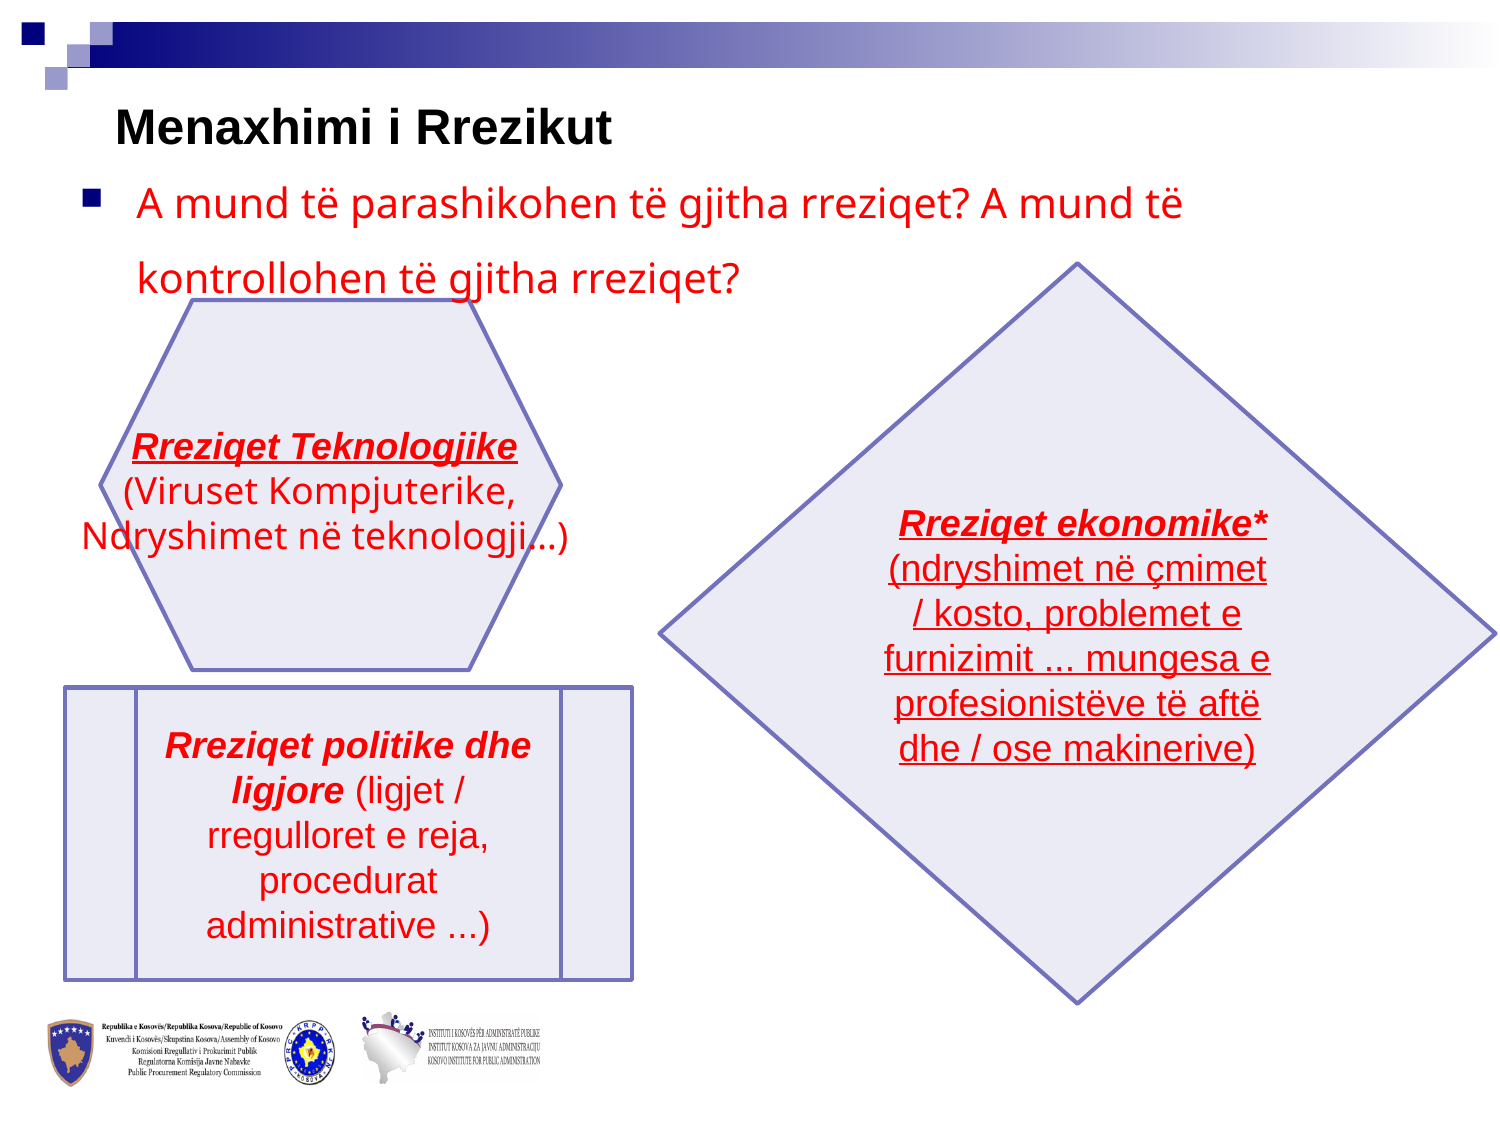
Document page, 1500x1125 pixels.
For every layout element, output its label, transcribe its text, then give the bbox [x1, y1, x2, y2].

text_box Menaxhimi i Rrezikut [100, 42, 851, 208]
text_box Rreziqet politike dhe ligjore (ligjet / rregulloret e reja, procedurat administrative ...) [63, 685, 634, 982]
title A mund të parashikohen të gjitha rreziqet? A mund të kontrollohen të gjitha rreziqet? [65, 144, 1416, 300]
text_box [137, 565, 524, 673]
text_box [178, 300, 484, 324]
text_box Rreziqet Teknologjike (Viruset Kompjuterike, Ndryshimet në teknologji…) [64, 324, 585, 565]
picture [37, 1012, 345, 1096]
picture [362, 1012, 540, 1084]
text_box Rreziqet ekonomike* (ndryshimet në çmimet / kosto, problemet e furnizimit ... mungesa e profesionistëve të aftë dhe / ose makinerive) [657, 261, 1498, 1006]
